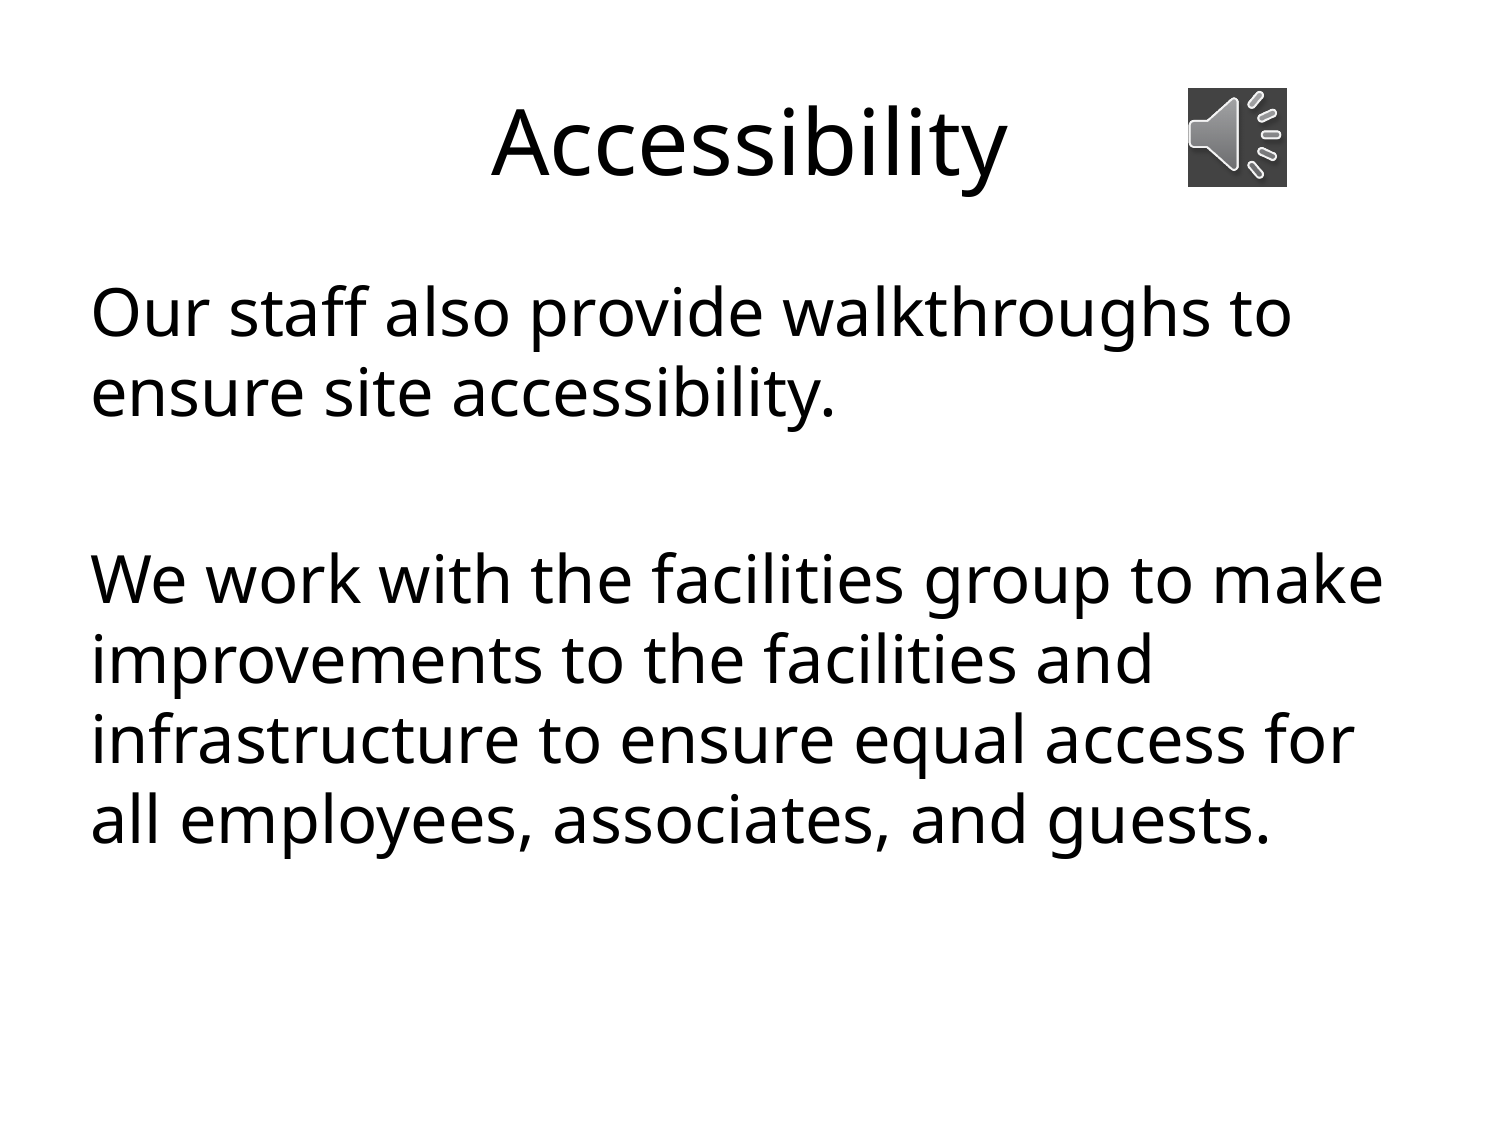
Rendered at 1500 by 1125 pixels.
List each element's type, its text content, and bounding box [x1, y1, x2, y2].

picture [1187, 87, 1288, 188]
list Our staff also provide walkthroughs to ensure site accessibility. We work with the facilities group to make improvements to the facilities and infrastructure to ensure equal access for all employees, associates, and guests. [75, 262, 1425, 1005]
title Accessibility [75, 45, 1425, 233]
